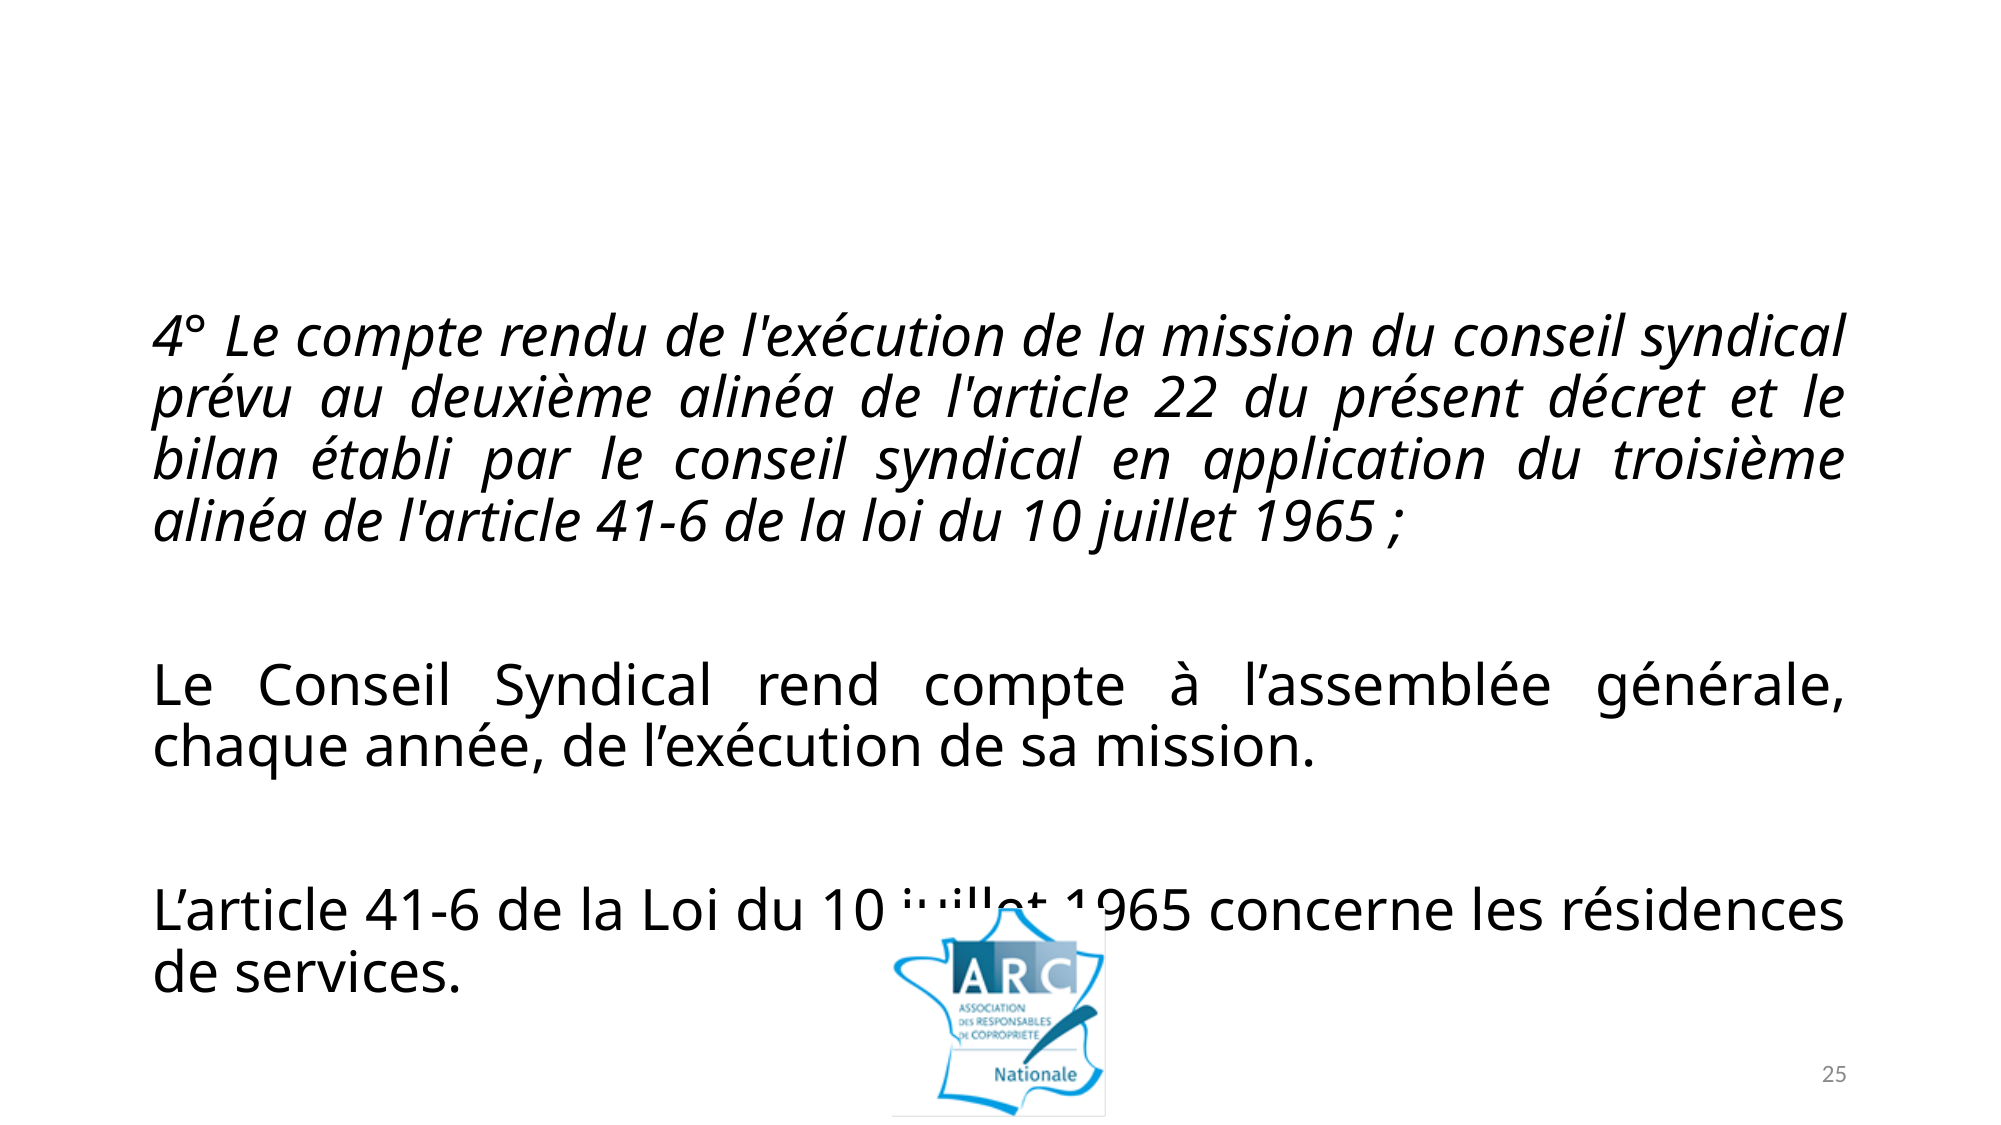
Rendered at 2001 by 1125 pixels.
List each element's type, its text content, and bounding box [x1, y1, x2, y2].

list 4° Le compte rendu de l'exécution de la mission du conseil syndical prévu au deuxième alinéa de l'article 22 du présent décret et le bilan établi par le conseil syndical en application du troisième alinéa de l'article 41-6 de la loi du 10 juillet 1965 ; Le Conseil Syndical rend compte à l’assemblée générale, chaque année, de l’exécution de sa mission. L’article 41-6 de la Loi du 10 juillet 1965 concerne les résidences de services. [137, 299, 1863, 1014]
slide_number 25 [1412, 1042, 1863, 1103]
picture [892, 908, 1107, 1118]
